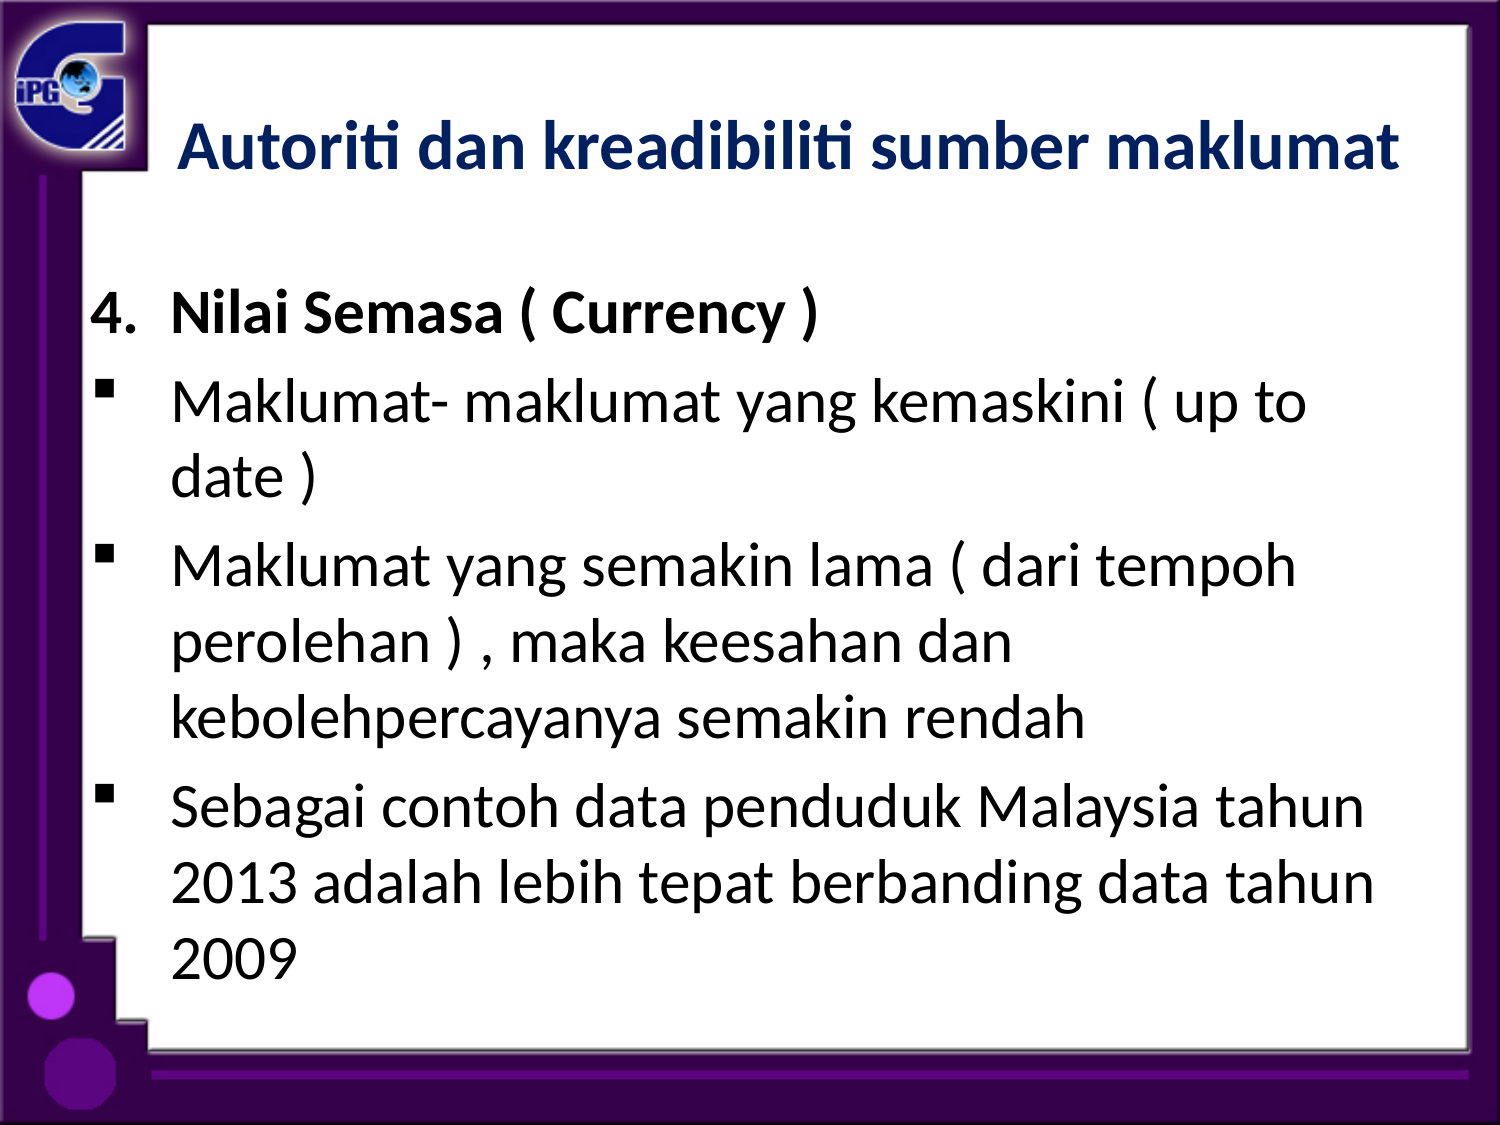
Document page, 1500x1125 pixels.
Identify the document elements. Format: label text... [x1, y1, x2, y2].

title Autoriti dan kreadibiliti sumber maklumat [75, 45, 1425, 233]
picture [0, 0, 1500, 1125]
list Nilai Semasa ( Currency ) Maklumat- maklumat yang kemaskini ( up to date ) Maklumat yang semakin lama ( dari tempoh perolehan ) , maka keesahan dan kebolehpercayanya semakin rendah Sebagai contoh data penduduk Malaysia tahun 2013 adalah lebih tepat berbanding data tahun 2009 [75, 262, 1425, 1005]
